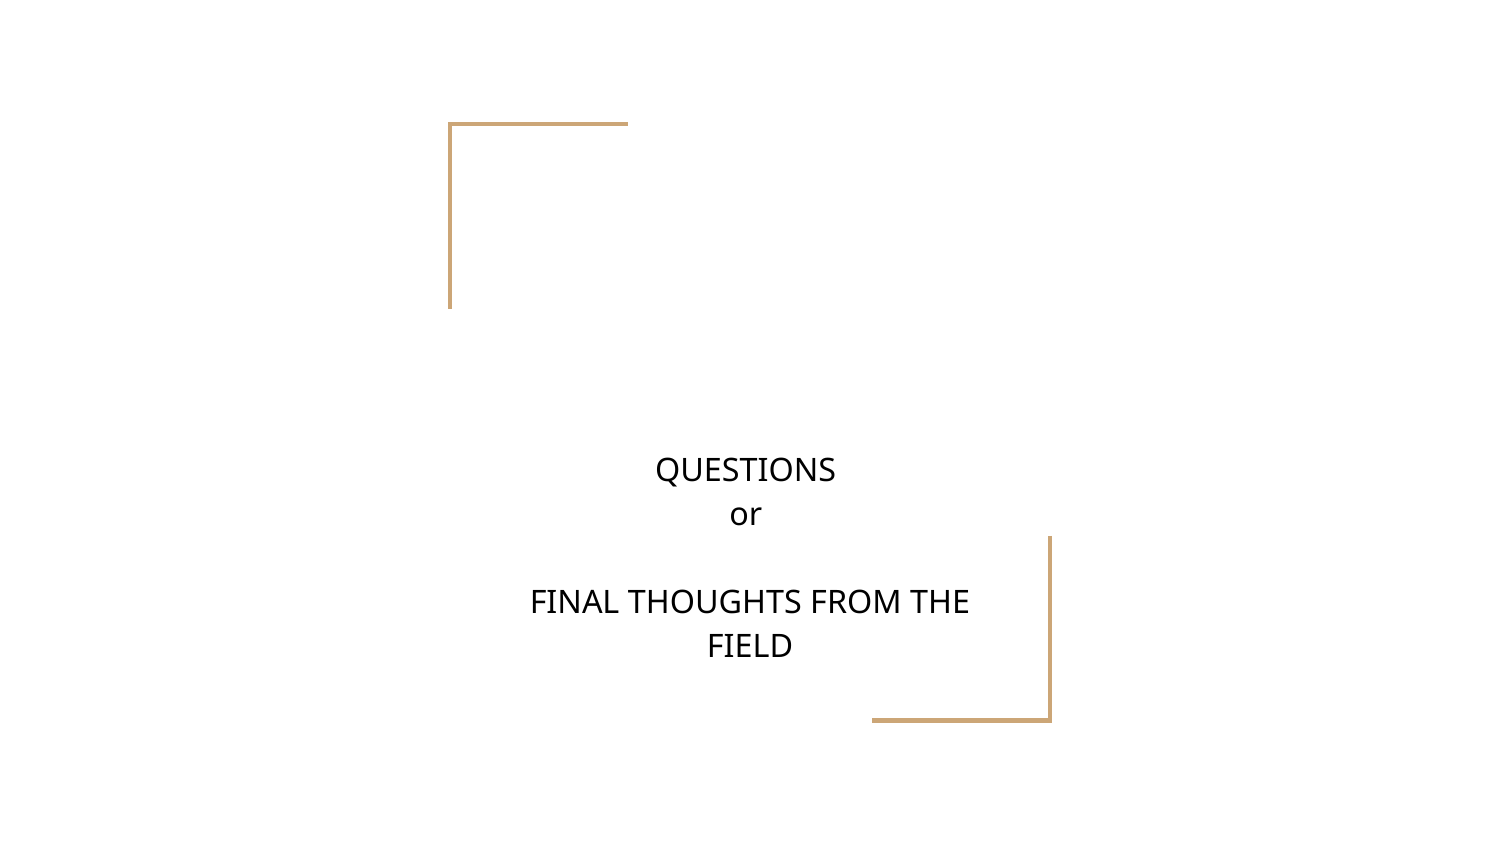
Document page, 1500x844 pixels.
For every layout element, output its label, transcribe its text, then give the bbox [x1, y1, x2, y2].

title QUESTIONS or FINAL THOUGHTS FROM THE FIELD [499, 430, 1001, 683]
